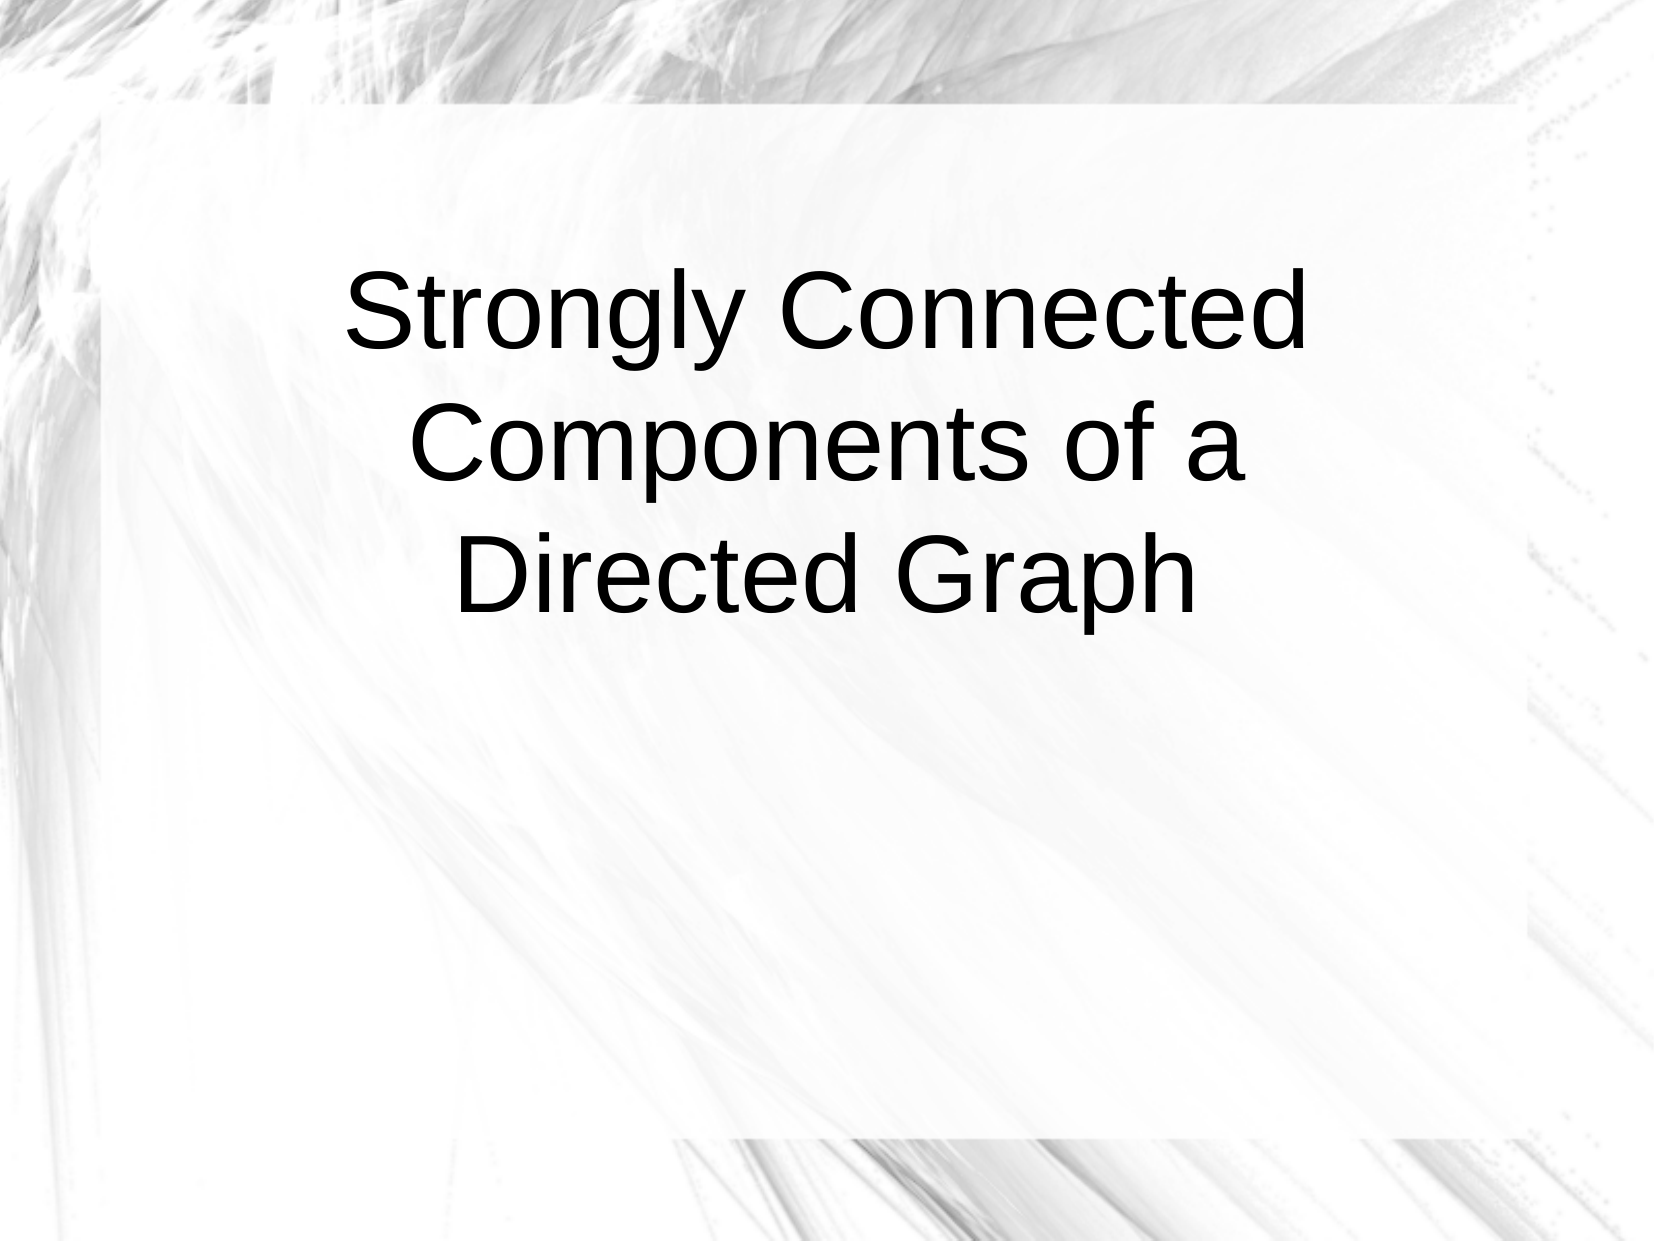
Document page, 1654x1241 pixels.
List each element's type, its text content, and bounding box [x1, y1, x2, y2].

picture [0, 0, 1654, 1241]
title Strongly Connected Components of a Directed Graph [206, 202, 1447, 635]
